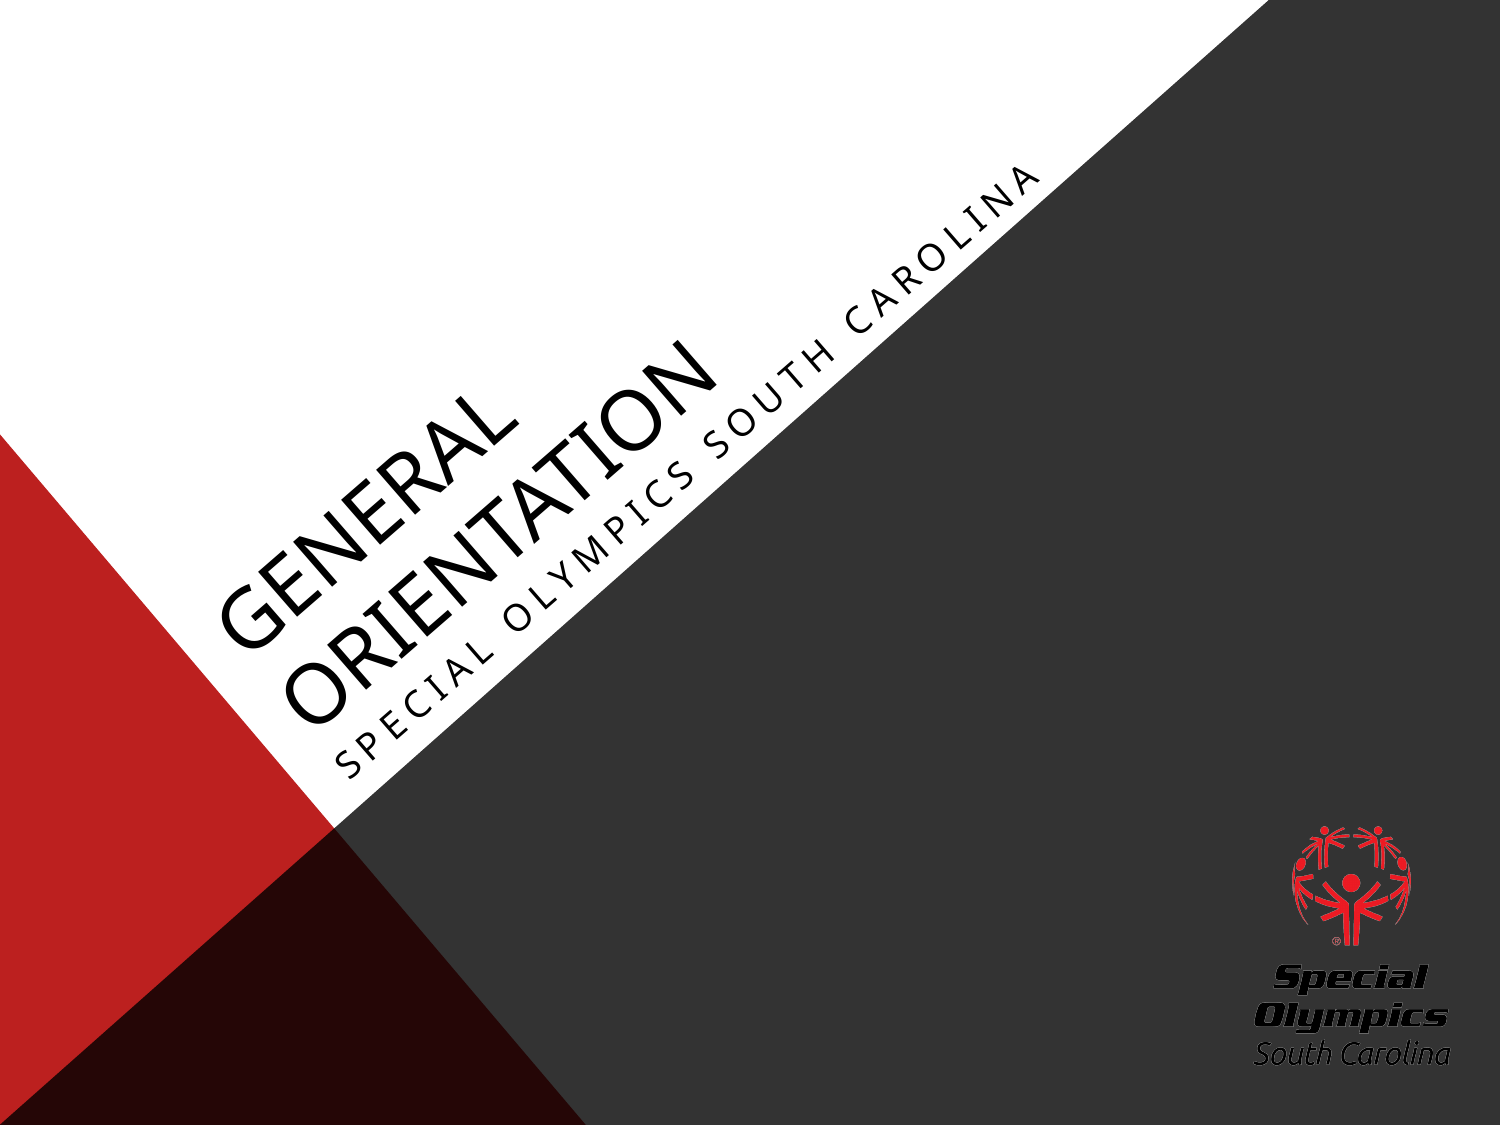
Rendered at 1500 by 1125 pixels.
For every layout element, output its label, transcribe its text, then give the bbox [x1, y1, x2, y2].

title General Orientation [182, 4, 1012, 761]
subtitle Special Olympics south Carolina [312, 61, 1154, 804]
picture [1196, 802, 1500, 1097]
